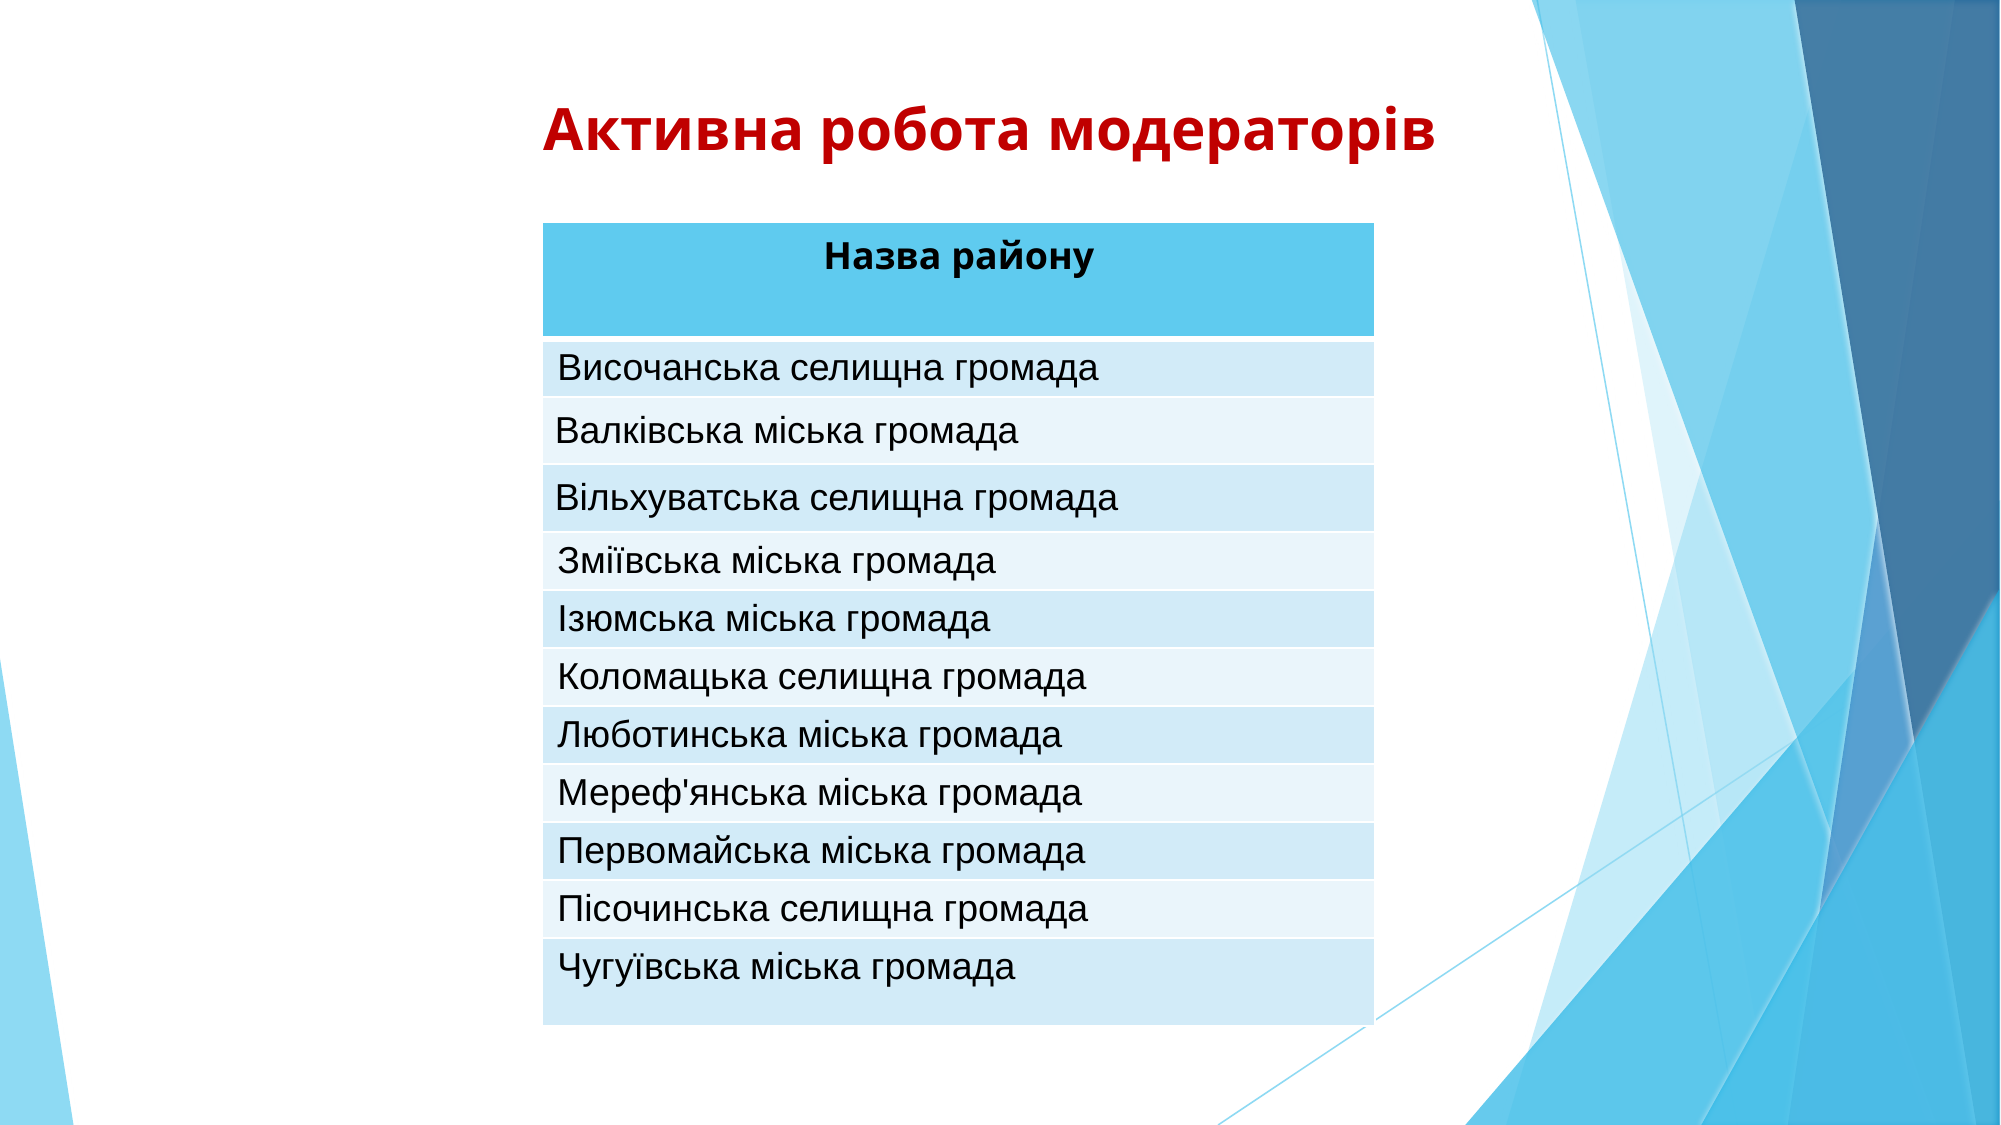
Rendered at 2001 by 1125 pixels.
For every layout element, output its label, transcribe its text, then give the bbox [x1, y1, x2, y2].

table_cell Люботинська міська громада [543, 707, 1374, 763]
table_cell Валківська міська громада [543, 398, 1374, 463]
table_cell Мереф'янська міська громада [543, 765, 1374, 821]
table_cell Чугуївська міська громада [543, 939, 1374, 1025]
table_cell Височанська селищна громада [543, 342, 1374, 396]
table_cell Ізюмська міська громада [543, 591, 1374, 647]
table_header Назва району [543, 223, 1374, 336]
title Активна робота модераторів [285, 84, 1696, 302]
table_cell Коломацька селищна громада [543, 649, 1374, 705]
table_cell Вільхуватська селищна громада [543, 465, 1374, 531]
table_cell Пісочинська селищна громада [543, 881, 1374, 937]
table_cell Зміївська міська громада [543, 533, 1374, 589]
table_cell Первомайська міська громада [543, 823, 1374, 879]
